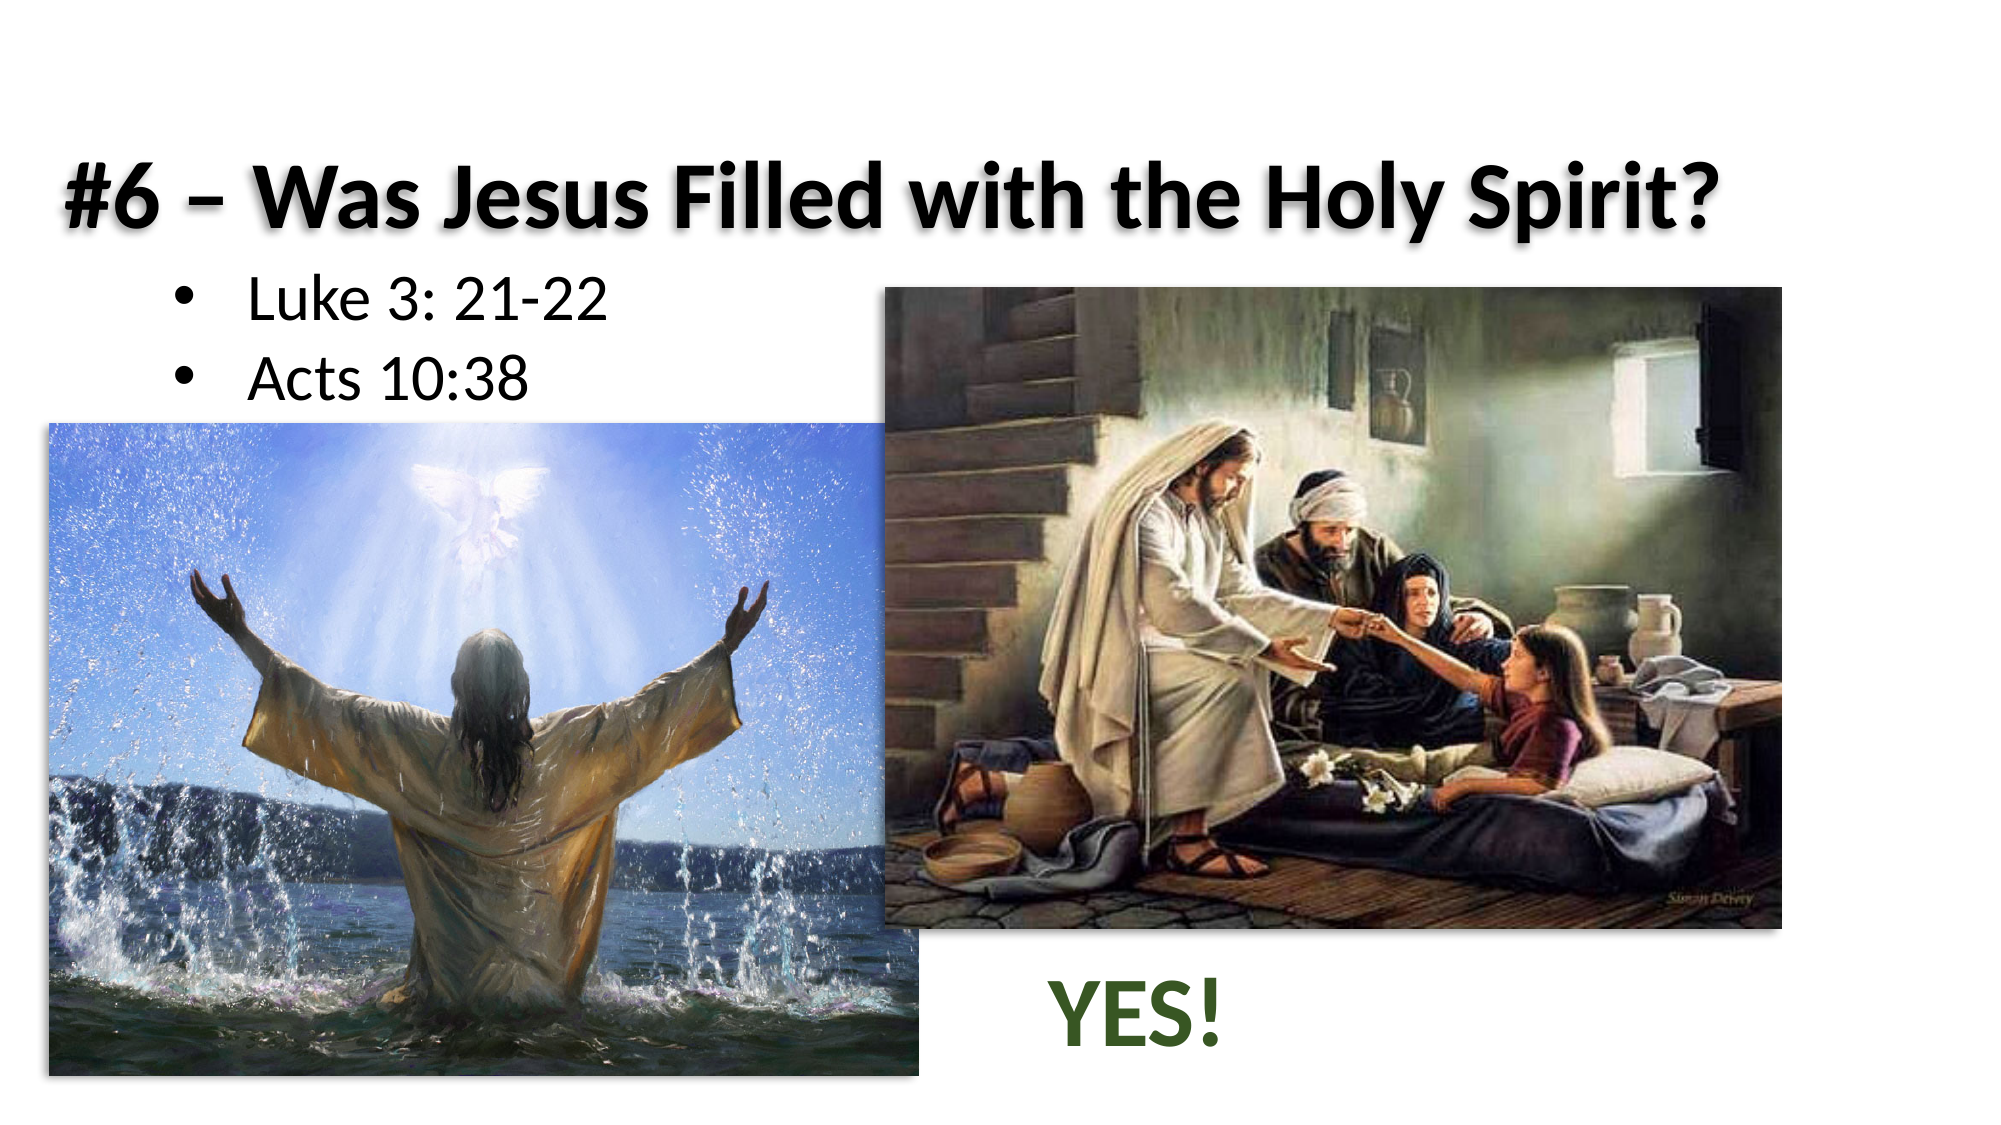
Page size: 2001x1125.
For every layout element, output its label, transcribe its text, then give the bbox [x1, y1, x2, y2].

title #6 – Was Jesus Filled with the Holy Spirit? [49, 88, 1775, 306]
text_box YES! [1033, 939, 1263, 1074]
text_box Luke 3: 21-22 Acts 10:38 [157, 246, 1537, 420]
picture [49, 287, 1782, 1076]
